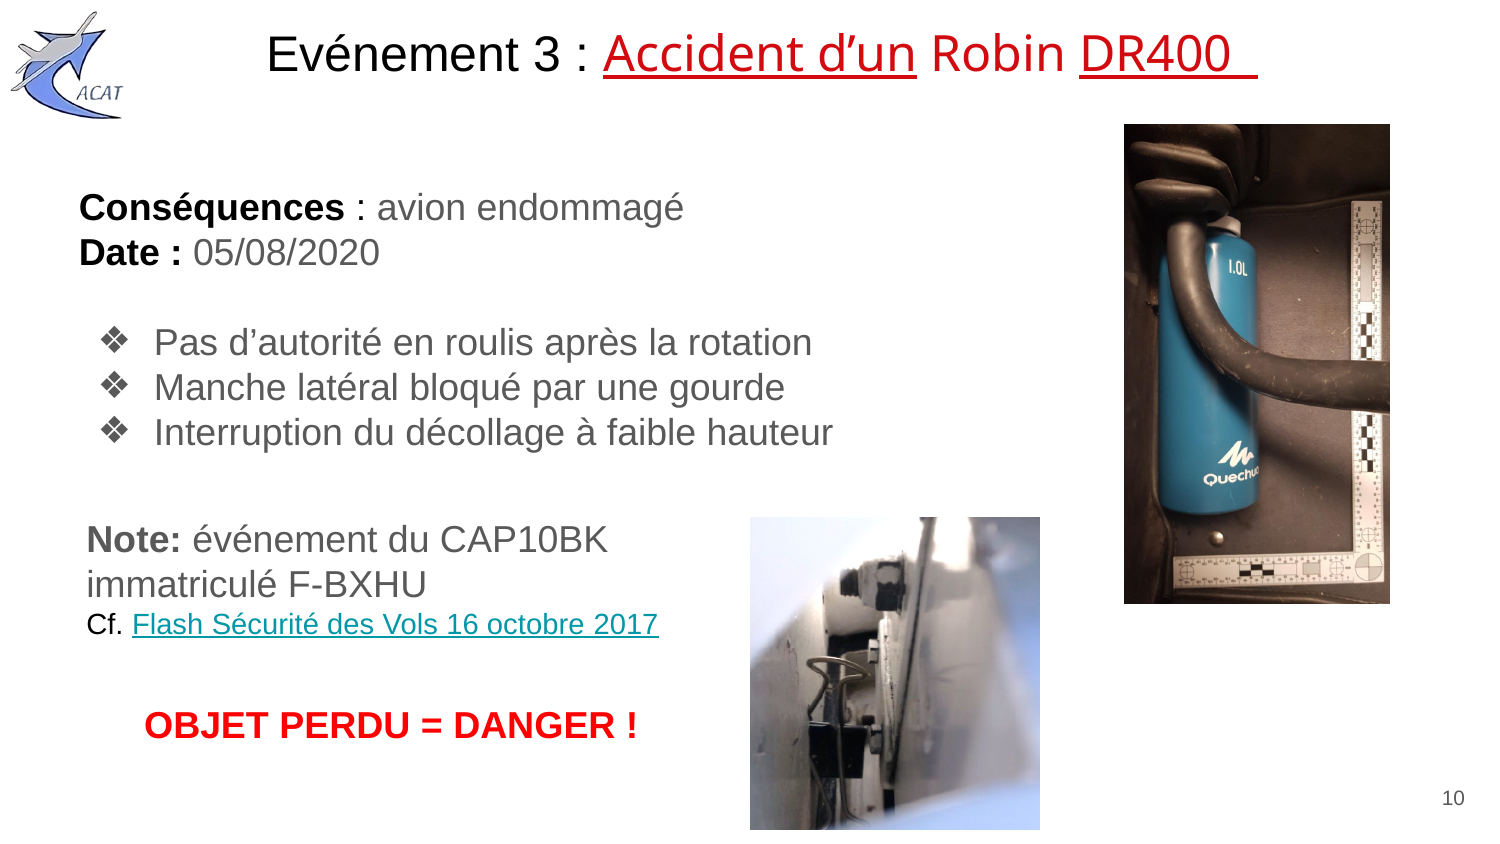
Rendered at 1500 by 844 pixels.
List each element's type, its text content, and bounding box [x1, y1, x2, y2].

subtitle Evénement 3 : Accident d’un Robin DR400 [147, 6, 1462, 137]
text_box Conséquences : avion endommagé Date : 05/08/2020 Pas d’autorité en roulis après la rotation Manche latéral bloqué par une gourde Interruption du décollage à faible hauteur [63, 167, 1002, 501]
text_box Note: événement du CAP10BK immatriculé F-BXHU Cf. Flash Sécurité des Vols 16 octobre 2017 OBJET PERDU = DANGER ! [71, 500, 712, 660]
picture [1124, 124, 1391, 605]
picture [749, 517, 1041, 830]
slide_number 10 [1389, 764, 1480, 830]
picture [0, 0, 143, 143]
